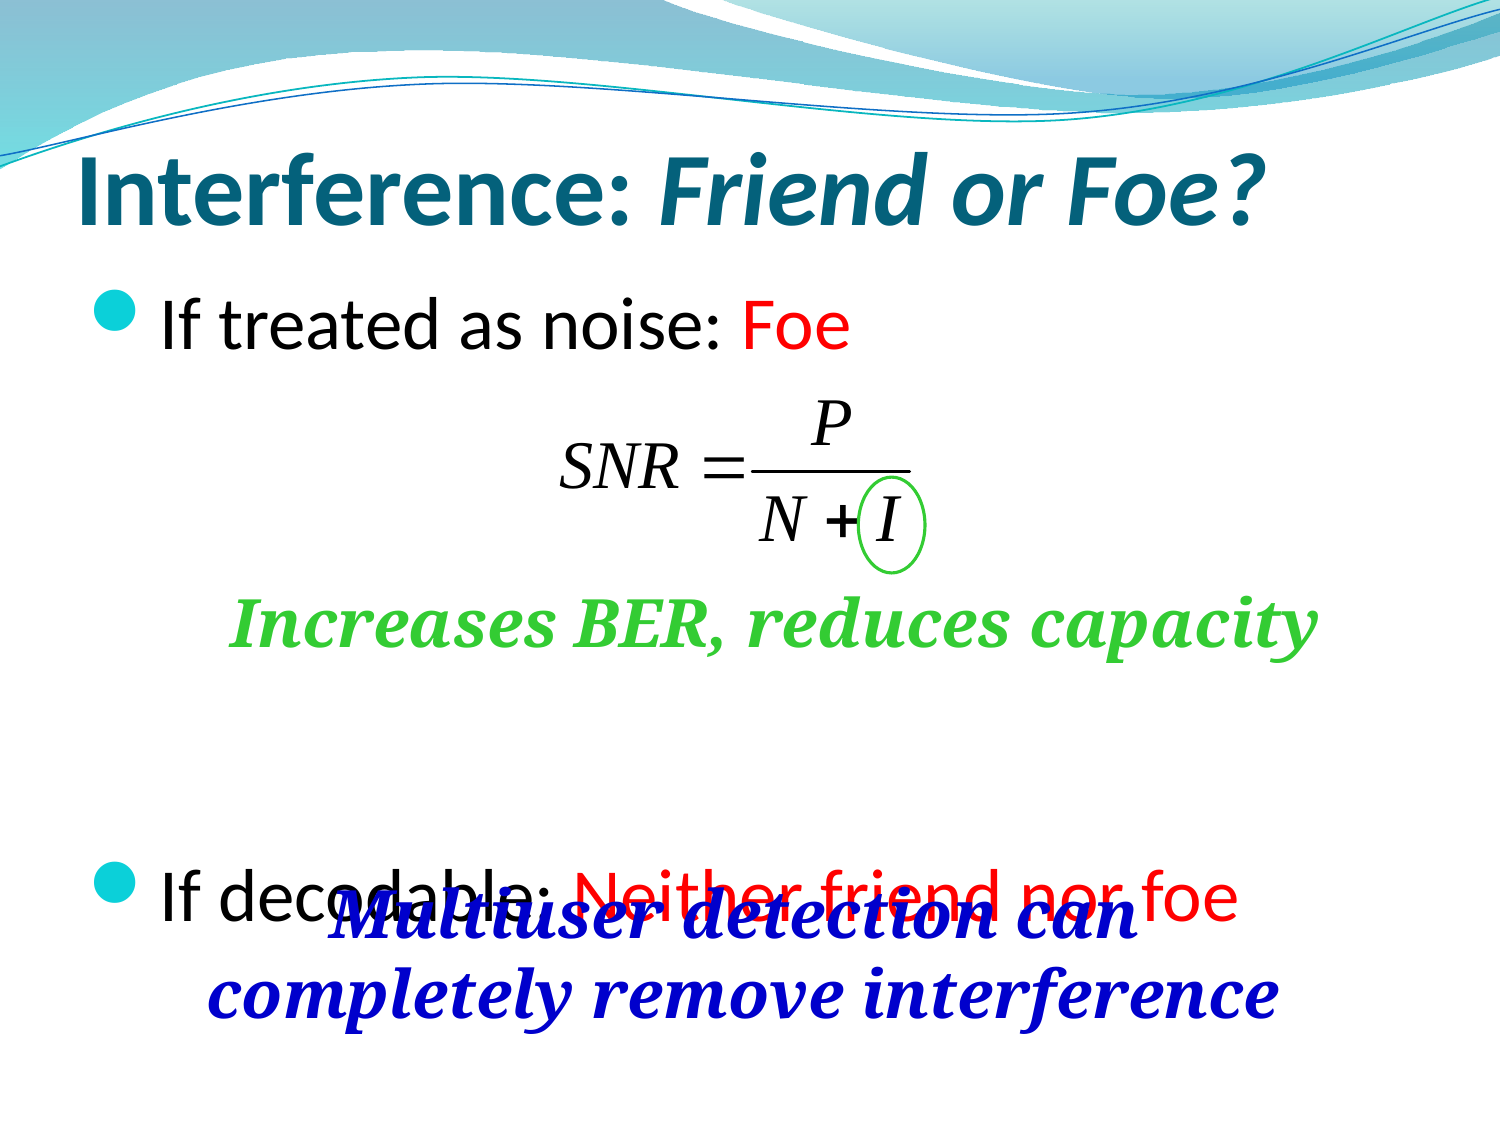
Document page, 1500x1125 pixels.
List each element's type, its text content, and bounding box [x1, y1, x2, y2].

text_box [877, 568, 907, 573]
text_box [547, 380, 924, 557]
text_box Increases BER, reduces capacity [216, 573, 1337, 669]
title Interference: Friend or Foe? [75, 57, 1425, 246]
text_box Multiuser detection can completely remove interference [191, 864, 1295, 1040]
text_box [541, 382, 875, 568]
list If treated as noise: Foe If decodable: Neither friend nor foe [73, 284, 1450, 960]
text_box [908, 383, 929, 568]
